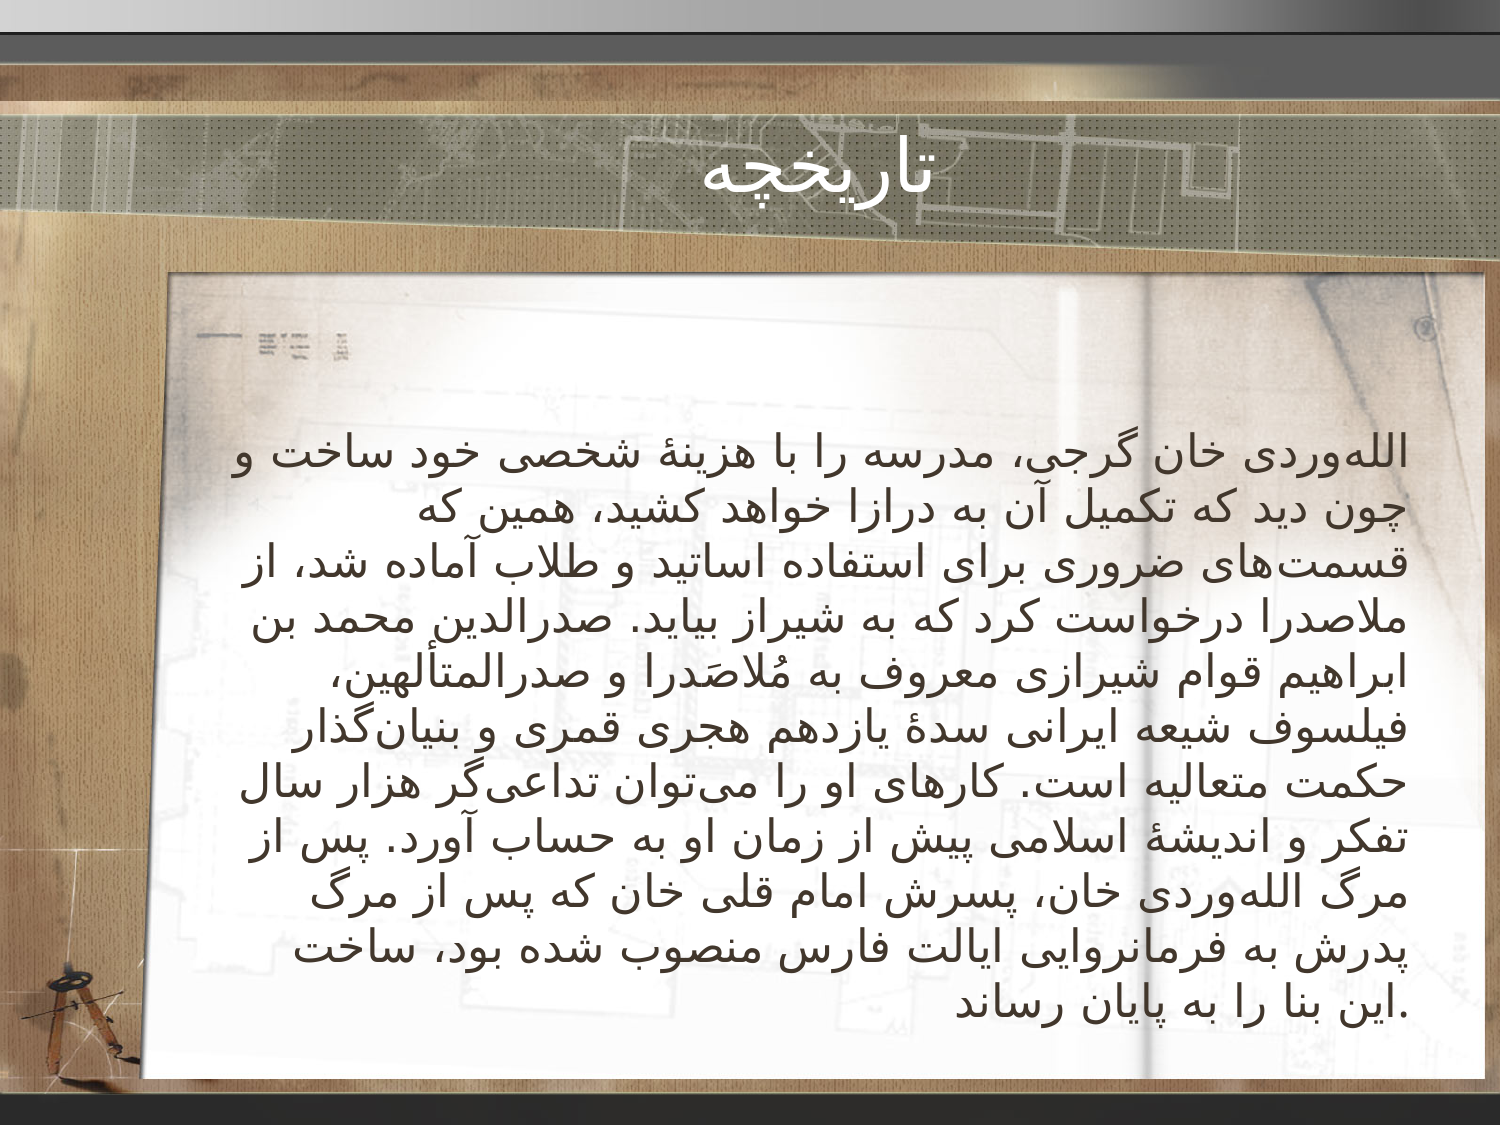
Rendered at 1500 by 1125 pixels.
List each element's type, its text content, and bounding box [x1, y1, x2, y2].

list الله‌وردی خان گرجی، مدرسه را با هزینهٔ شخصی خود ساخت و چون دید که تکمیل آن به درازا خواهد کشید، همین که قسمت‌های ضروری برای استفاده اساتید و طلاب آماده شد، از ملاصدرا درخواست کرد که به شیراز بیاید. صدرالدین محمد بن ابراهیم قوام شیرازی معروف به مُلاصَدرا و صدرالمتألهین، فیلسوف شیعه ایرانی سدهٔ یازدهم هجری قمری و بنیان‌گذار حکمت متعالیه است. کارهای او را می‌توان تداعی‌گر هزار سال تفکر و اندیشهٔ اسلامی پیش از زمان او به حساب آورد. پس از مرگ الله‌وردی خان، پسرش امام قلی خان که پس از مرگ پدرش به فرمانروایی ایالت فارس منصوب شده بود، ساخت این بنا را به پایان رساند. [212, 350, 1425, 1080]
picture [0, 0, 1500, 1125]
title تاریخچه [212, 112, 1425, 213]
